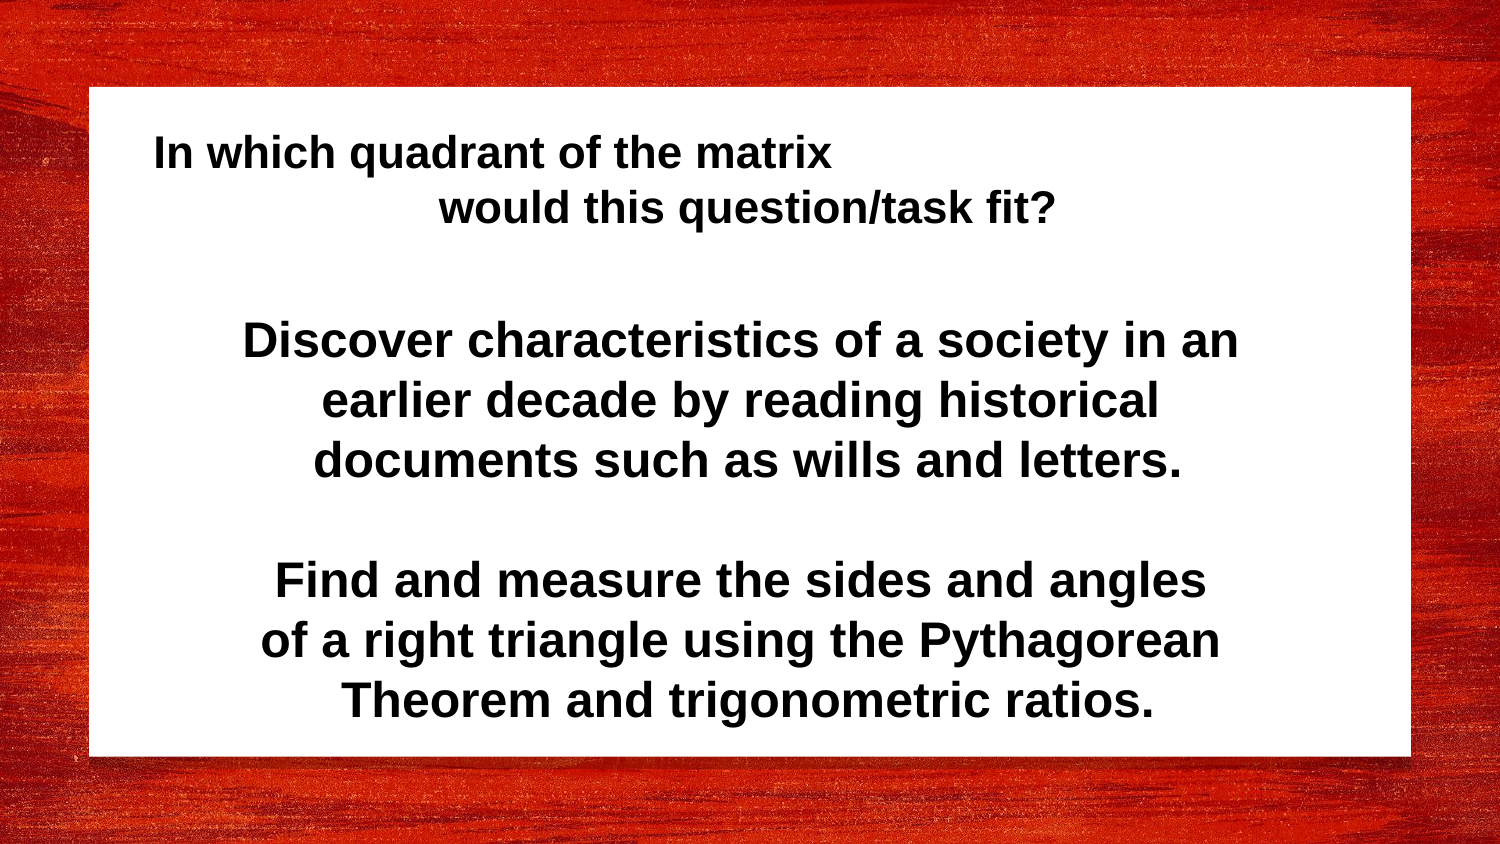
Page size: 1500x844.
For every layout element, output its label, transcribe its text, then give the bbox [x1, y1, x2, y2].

text_box In which quadrant of the matrix would this question/task fit? Discover characteristics of a society in an earlier decade by reading historical documents such as wills and letters. Find and measure the sides and angles of a right triangle using the Pythagorean Theorem and trigonometric ratios. [99, 107, 1398, 290]
picture [0, 0, 1500, 844]
